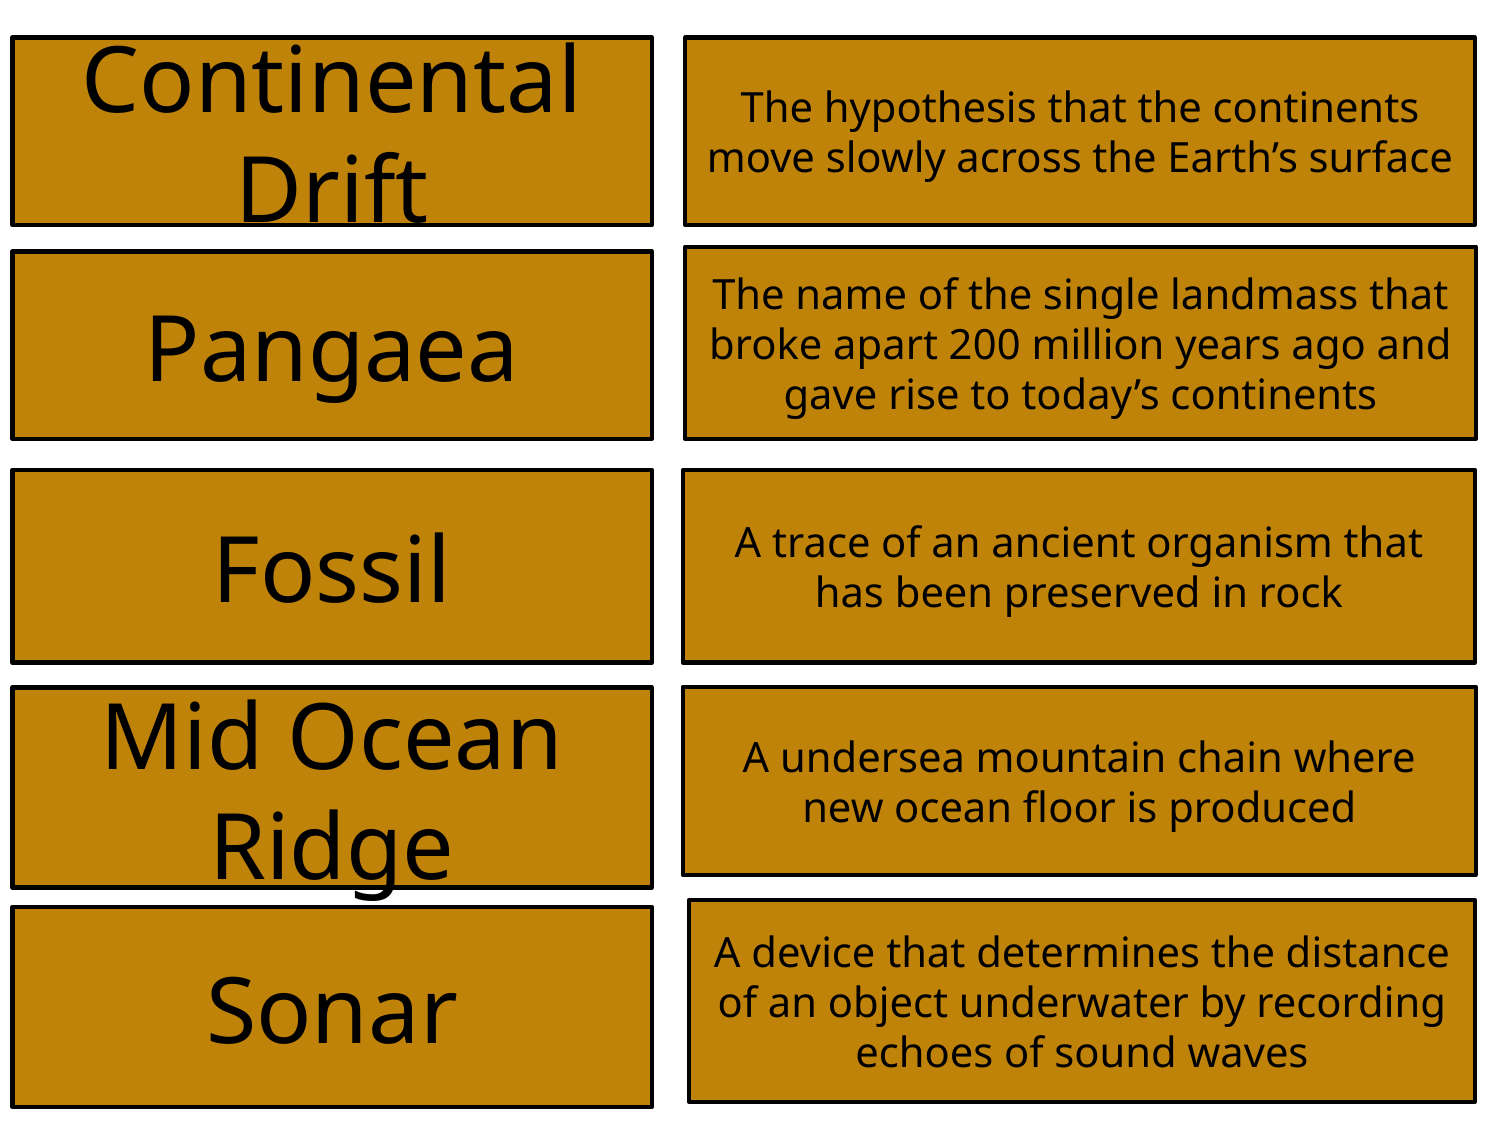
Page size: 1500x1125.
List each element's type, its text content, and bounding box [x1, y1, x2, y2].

text_box Sonar [10, 905, 654, 1109]
text_box The hypothesis that the continents move slowly across the Earth’s surface [683, 35, 1477, 227]
text_box Fossil [10, 468, 654, 665]
text_box A trace of an ancient organism that has been preserved in rock [681, 468, 1477, 665]
text_box A undersea mountain chain where new ocean floor is produced [681, 685, 1478, 877]
text_box Continental Drift [10, 35, 654, 227]
text_box Pangaea [10, 249, 654, 441]
text_box The name of the single landmass that broke apart 200 million years ago and gave rise to today’s continents [683, 245, 1478, 441]
text_box Mid Ocean Ridge [10, 685, 654, 890]
text_box A device that determines the distance of an object underwater by recording echoes of sound waves [687, 898, 1477, 1104]
